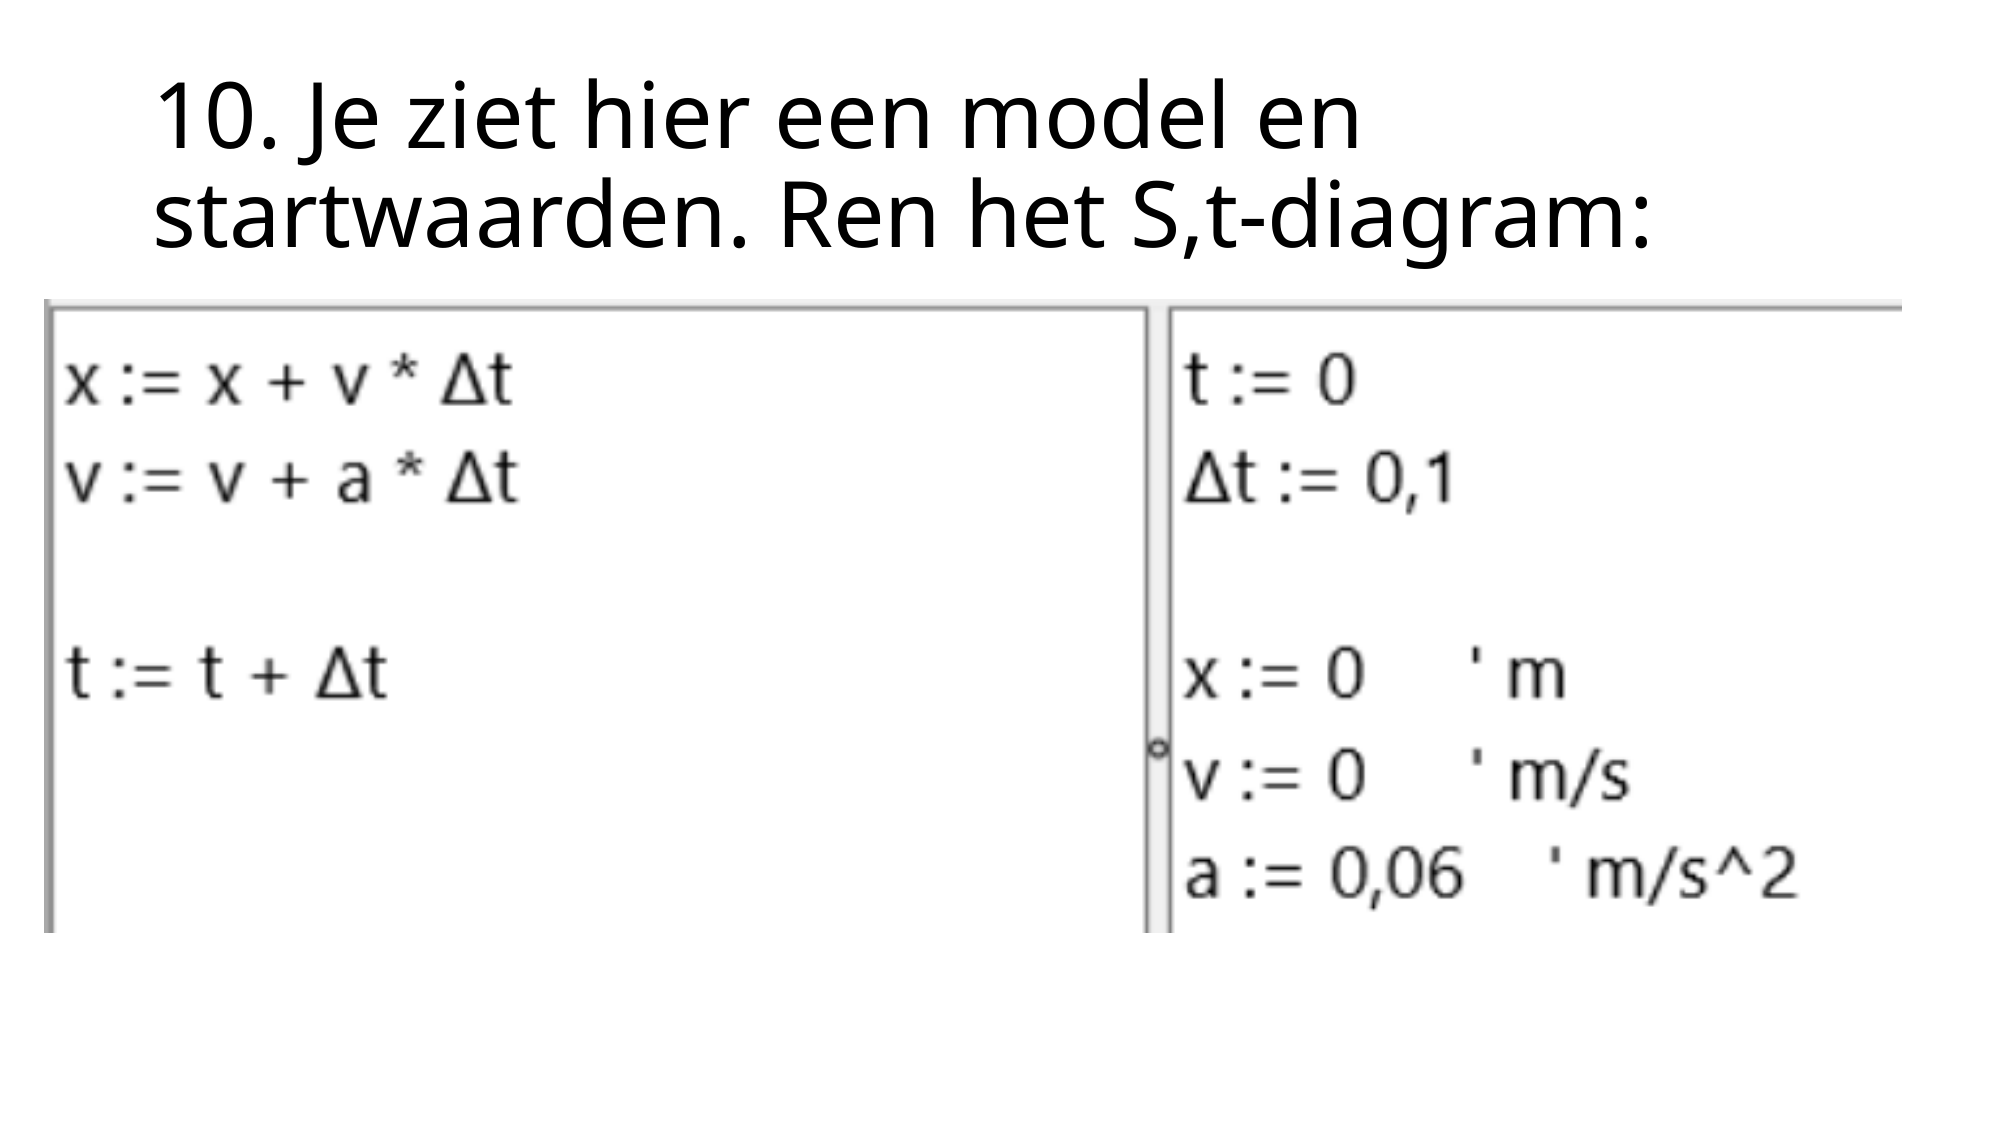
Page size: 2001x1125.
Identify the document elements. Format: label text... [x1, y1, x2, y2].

picture [44, 298, 1902, 933]
title 10. Je ziet hier een model en startwaarden. Ren het S,t-diagram: [137, 59, 1863, 278]
